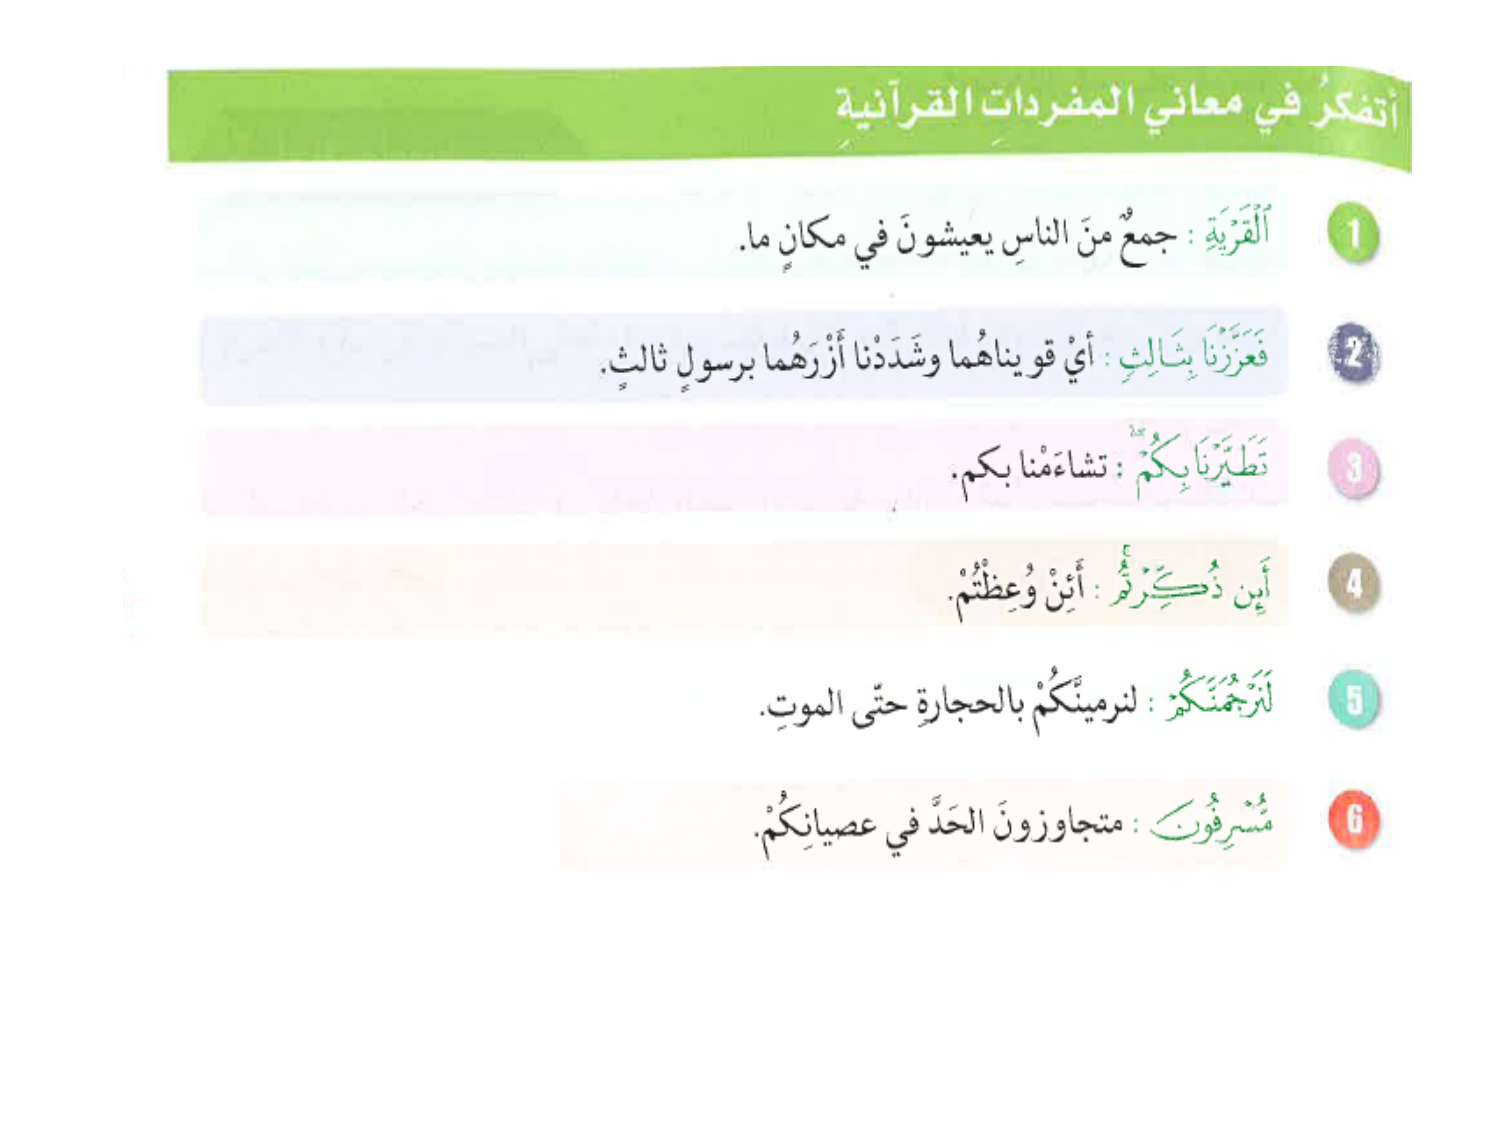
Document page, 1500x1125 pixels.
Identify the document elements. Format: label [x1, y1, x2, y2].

picture [123, 66, 1412, 894]
